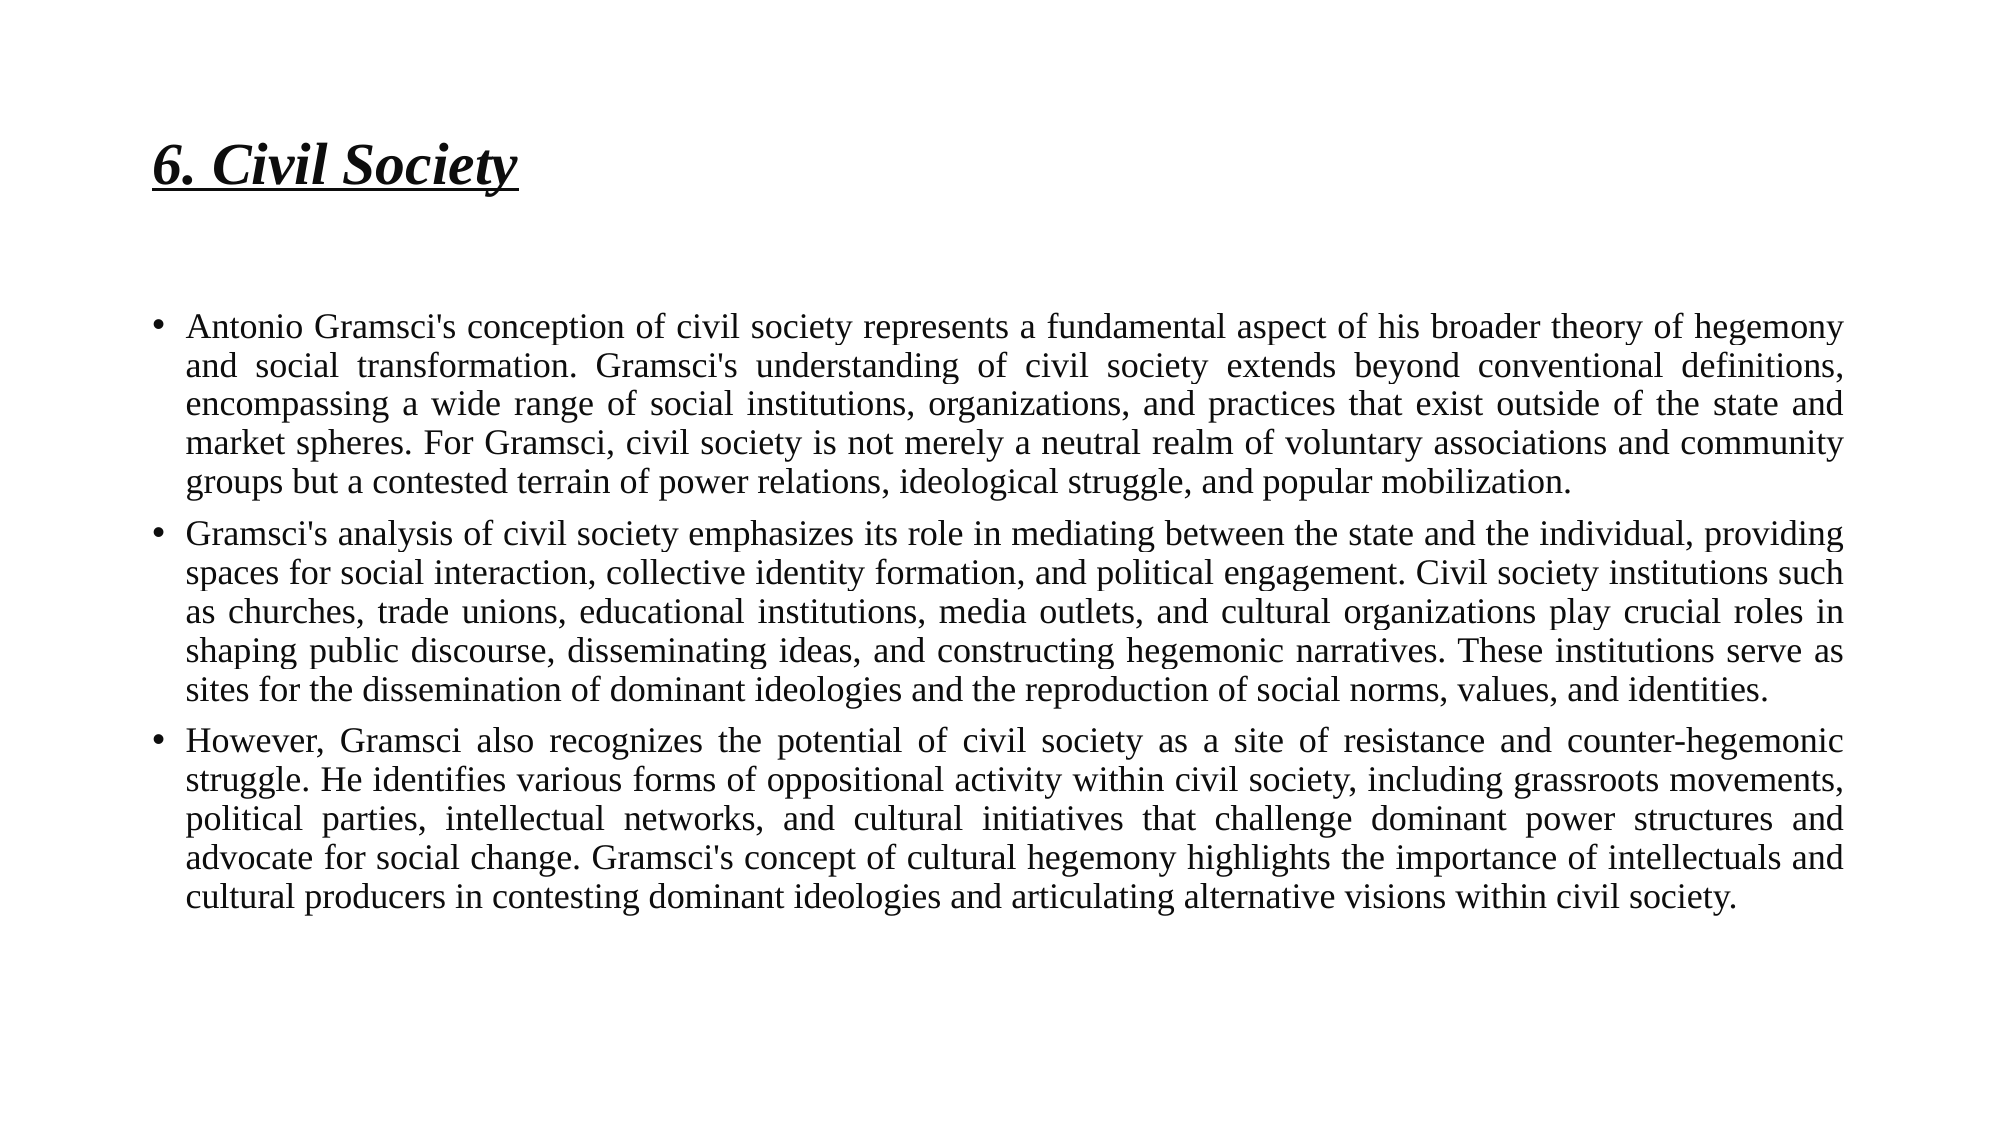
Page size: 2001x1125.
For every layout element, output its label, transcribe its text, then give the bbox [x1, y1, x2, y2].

list Antonio Gramsci's conception of civil society represents a fundamental aspect of his broader theory of hegemony and social transformation. Gramsci's understanding of civil society extends beyond conventional definitions, encompassing a wide range of social institutions, organizations, and practices that exist outside of the state and market spheres. For Gramsci, civil society is not merely a neutral realm of voluntary associations and community groups but a contested terrain of power relations, ideological struggle, and popular mobilization. Gramsci's analysis of civil society emphasizes its role in mediating between the state and the individual, providing spaces for social interaction, collective identity formation, and political engagement. Civil society institutions such as churches, trade unions, educational institutions, media outlets, and cultural organizations play crucial roles in shaping public discourse, disseminating ideas, and constructing hegemonic narratives. These institutions serve as sites for the dissemination of dominant ideologies and the reproduction of social norms, values, and identities. However, Gramsci also recognizes the potential of civil society as a site of resistance and counter-hegemonic struggle. He identifies various forms of oppositional activity within civil society, including grassroots movements, political parties, intellectual networks, and cultural initiatives that challenge dominant power structures and advocate for social change. Gramsci's concept of cultural hegemony highlights the importance of intellectuals and cultural producers in contesting dominant ideologies and articulating alternative visions within civil society. [137, 299, 1863, 1014]
title 6. Civil Society [137, 59, 1863, 278]
